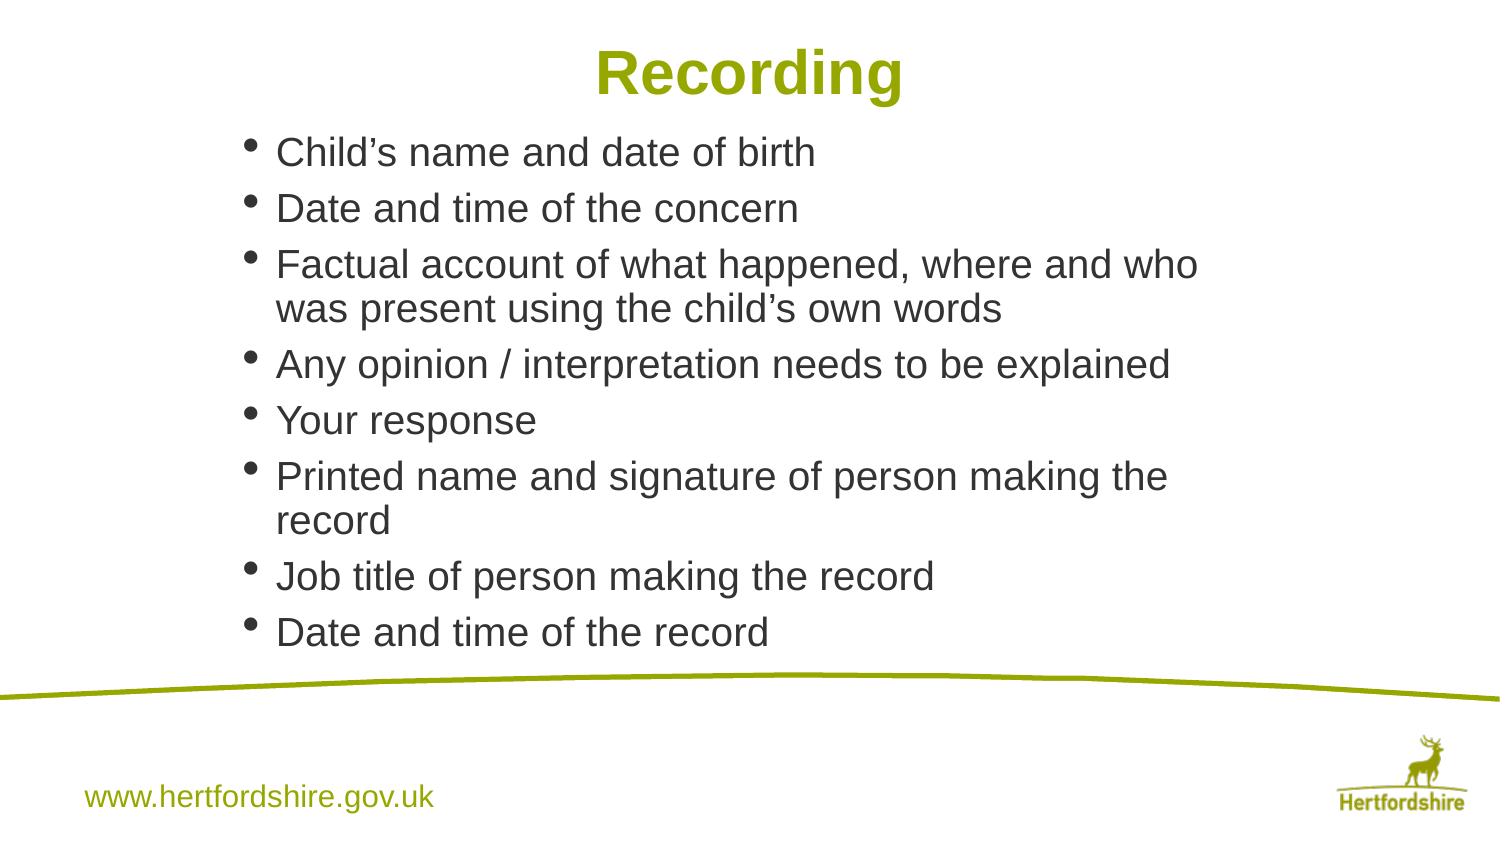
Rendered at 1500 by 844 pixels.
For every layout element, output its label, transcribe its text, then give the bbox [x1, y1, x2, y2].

picture [1304, 700, 1500, 844]
title Recording [187, 17, 1313, 121]
list Child’s name and date of birth Date and time of the concern Factual account of what happened, where and who was present using the child’s own words Any opinion / interpretation needs to be explained Your response Printed name and signature of person making the record Job title of person making the record Date and time of the record [227, 124, 1278, 697]
